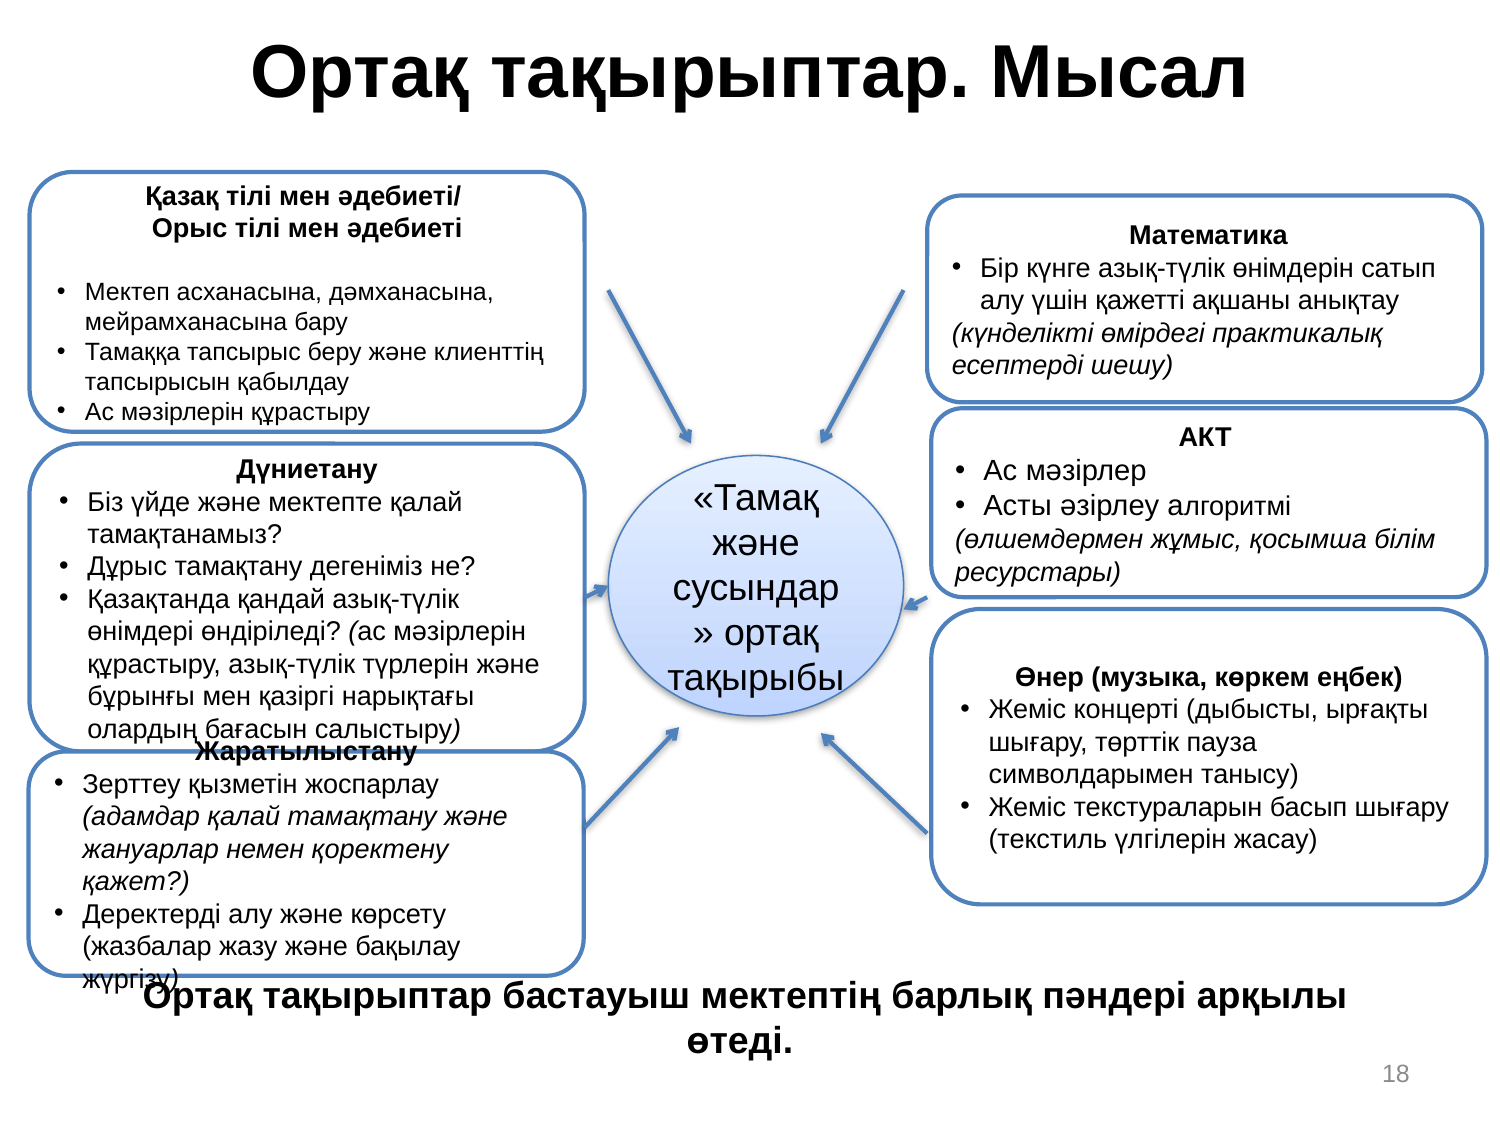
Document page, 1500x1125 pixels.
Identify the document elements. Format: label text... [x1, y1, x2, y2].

text_box Ортақ тақырыптар бастауыш мектептің барлық пәндері арқылы өтеді. [102, 964, 1388, 1069]
text_box «Тамақ және сусындар» ортақ тақырыбы [607, 454, 905, 717]
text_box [820, 732, 928, 834]
text_box АКТ Ас мәзірлер Асты әзірлеу алгоритмі (өлшемдермен жұмыс, қосымша білім ресурстары) [929, 406, 1489, 600]
text_box Қазақ тілі мен әдебиеті/ Орыс тілі мен әдебиеті Мектеп асханасына, дәмханасына, мейрамханасына бару Тамаққа тапсырыс беру және клиенттің тапсырысын қабылдау Ас мәзірлерін құрастыру [27, 169, 587, 434]
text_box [903, 596, 928, 610]
text_box Жаратылыстану Зерттеу қызметін жоспарлау (адамдар қалай тамақтану және жануарлар немен қоректену қажет?) Деректерді алу және көрсету (жазбалар жазу және бақылау жүргізу) [26, 749, 586, 978]
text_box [584, 726, 680, 828]
title Ортақ тақырыптар. Мысал [75, 33, 1425, 102]
text_box Дүниетану Біз үйде және мектепте қалай тамақтанамыз? Дұрыс тамақтану дегеніміз не? Қазақтанда қандай азық-түлік өнімдері өндіріледі? (ас мәзірлерін құрастыру, азық-түлік түрлерін және бұрынғы мен қазіргі нарықтағы олардың бағасын салыстыру) [27, 441, 587, 750]
slide_number 18 [1074, 1042, 1425, 1103]
text_box Математика Бір күнге азық-түлік өнімдерін сатып алу үшін қажетті ақшаны анықтау (күнделікті өмірдегі практикалық есептерді шешу) [925, 193, 1485, 405]
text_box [584, 585, 609, 598]
text_box Өнер (музыка, көркем еңбек) Жеміс концерті (дыбысты, ырғақты шығару, төрттік пауза символдарымен танысу) Жеміс текстураларын басып шығару (текстиль үлгілерін жасау) [929, 606, 1489, 907]
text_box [607, 289, 692, 444]
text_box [820, 289, 904, 444]
